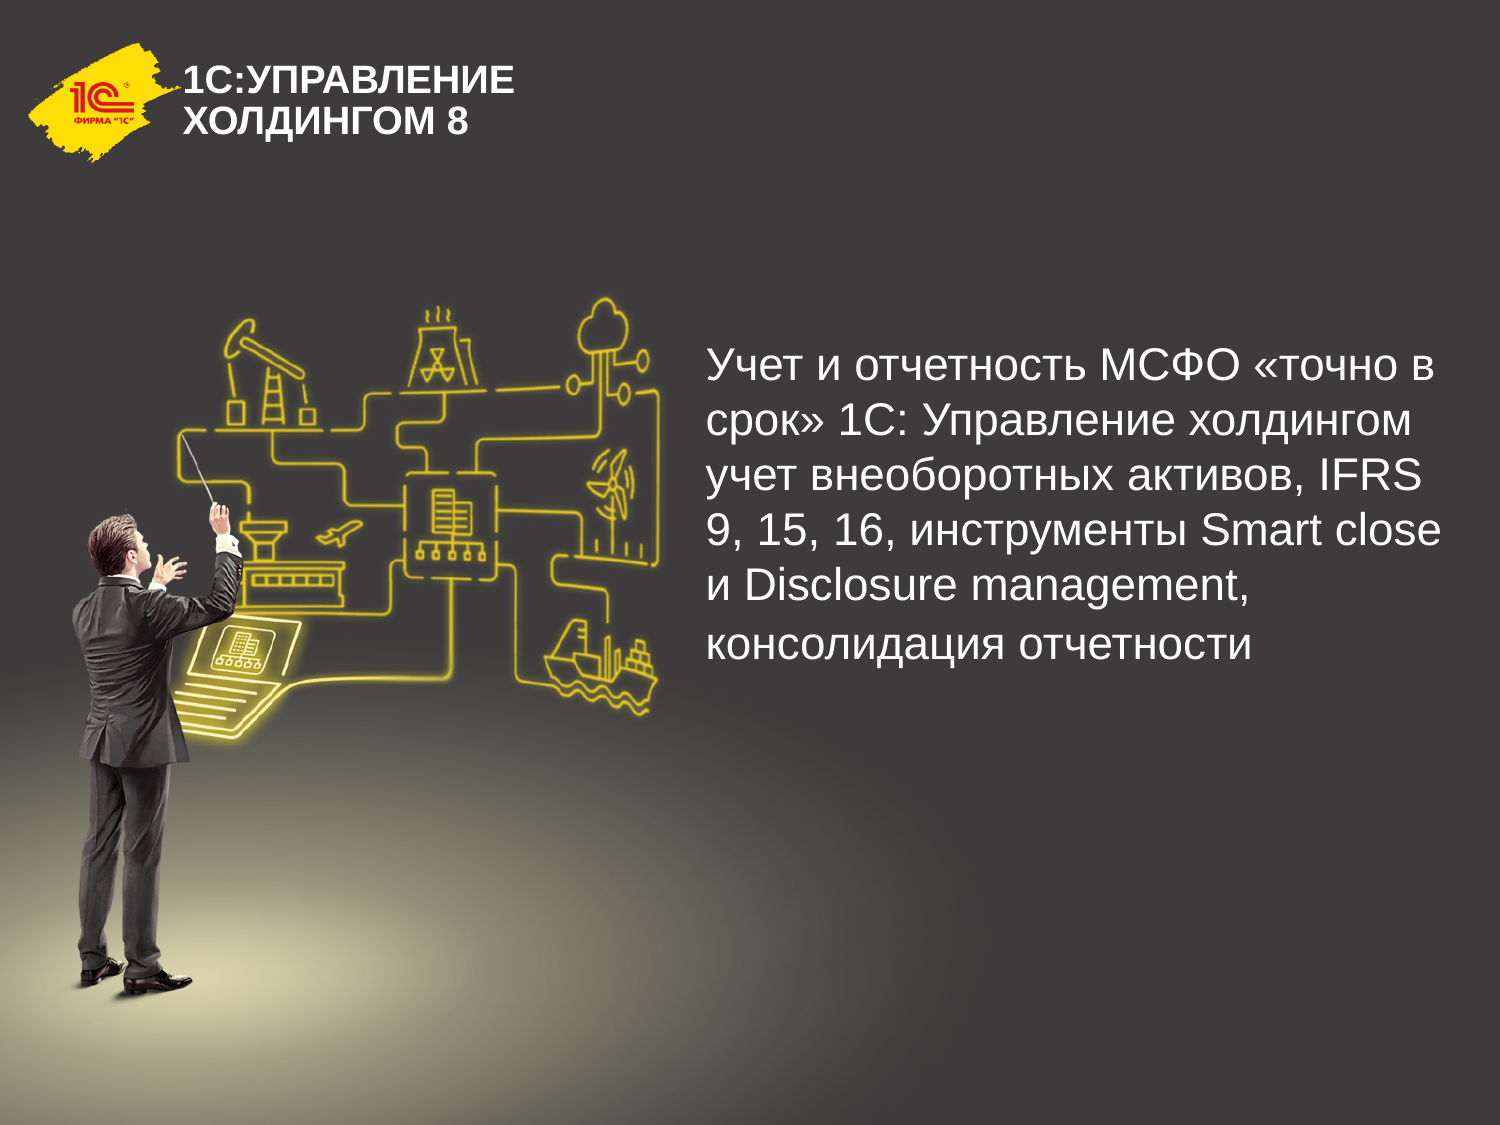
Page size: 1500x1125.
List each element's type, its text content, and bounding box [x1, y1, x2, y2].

picture [0, 0, 1500, 1125]
text_box Учет и отчетность МСФО «точно в срок» 1С: Управление холдингом учет внеоборотных активов, IFRS 9, 15, 16, инструменты Smart close и Disclosure management, консолидация отчетности [690, 327, 1483, 677]
